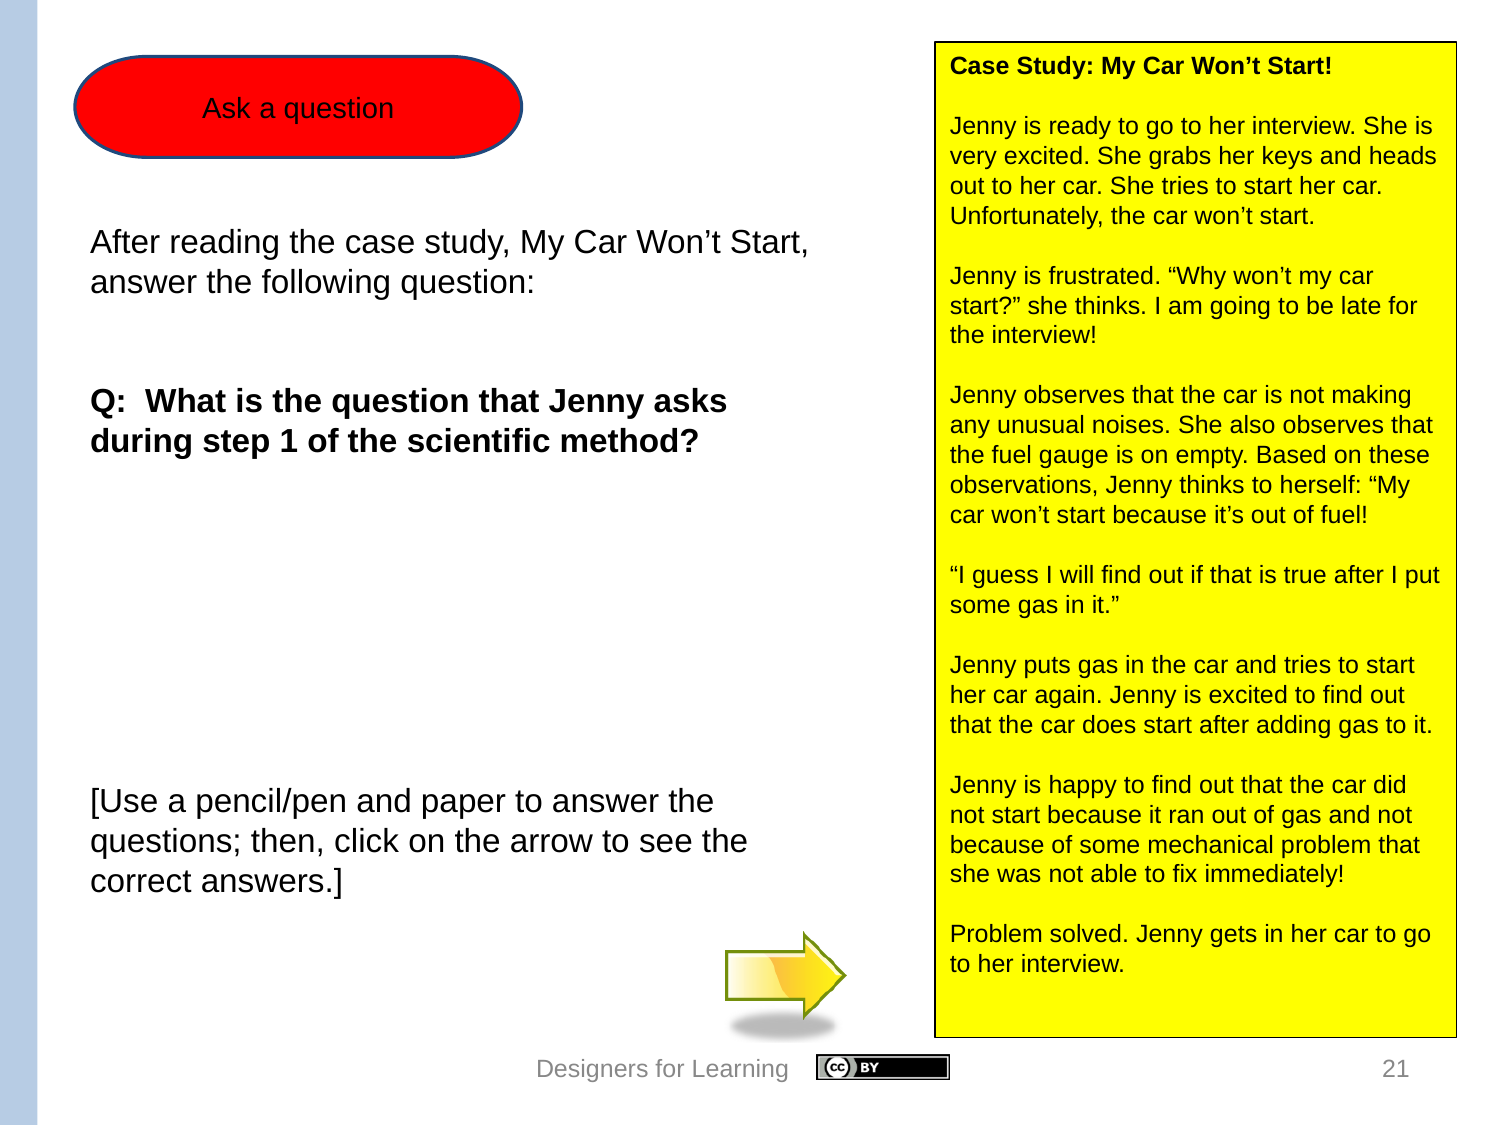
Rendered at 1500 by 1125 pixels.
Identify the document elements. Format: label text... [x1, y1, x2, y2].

footer Designers for Learning [516, 1037, 817, 1098]
slide_number 21 [1074, 1038, 1425, 1098]
picture [714, 907, 851, 1043]
text_box Case Study: My Car Won’t Start! Jenny is ready to go to her interview. She is very excited. She grabs her keys and heads out to her car. She tries to start her car. Unfortunately, the car won’t start. Jenny is frustrated. “Why won’t my car start?” she thinks. I am going to be late for the interview! Jenny observes that the car is not making any unusual noises. She also observes that the fuel gauge is on empty. Based on these observations, Jenny thinks to herself: “My car won’t start because it’s out of fuel! “I guess I will find out if that is true after I put some gas in it.” Jenny puts gas in the car and tries to start her car again. Jenny is excited to find out that the car does start after adding gas to it. Jenny is happy to find out that the car did not start because it ran out of gas and not because of some mechanical problem that she was not able to fix immediately! Problem solved. Jenny gets in her car to go to her interview. [934, 42, 1457, 1038]
list After reading the case study, My Car Won’t Start, answer the following question: Q: What is the question that Jenny asks during step 1 of the scientific method? [Use a pencil/pen and paper to answer the questions; then, click on the arrow to see the correct answers.] [75, 212, 850, 1026]
picture [817, 1054, 950, 1080]
text_box Ask a question [74, 56, 522, 158]
